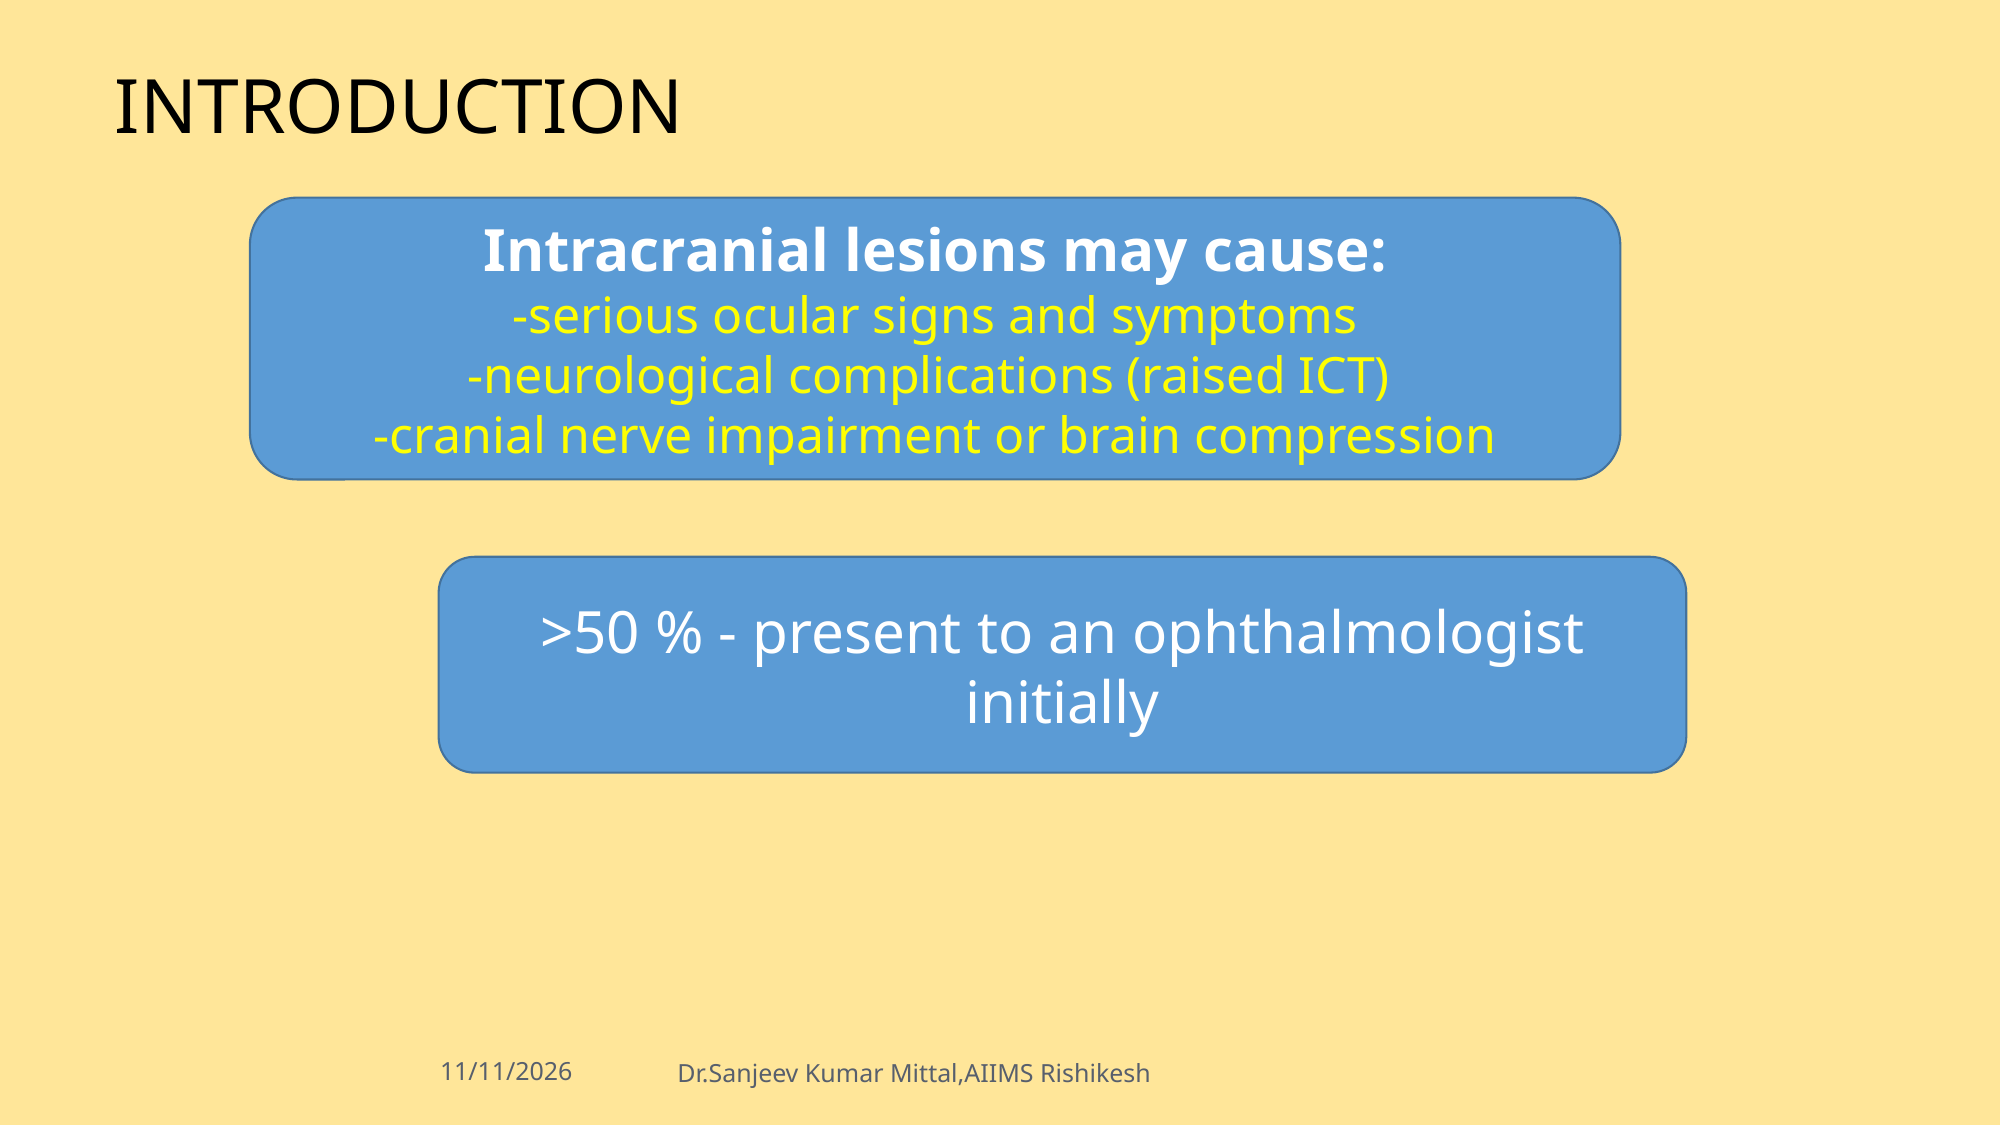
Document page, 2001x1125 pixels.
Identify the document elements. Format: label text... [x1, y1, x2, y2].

text_box Intracranial lesions may cause: -serious ocular signs and symptoms -neurological complications (raised ICT) -cranial nerve impairment or brain compression [248, 196, 1622, 481]
footer Dr.Sanjeev Kumar Mittal,AIIMS Rishikesh [662, 1042, 1338, 1103]
text_box >50 % - present to an ophthalmologist initially [437, 555, 1688, 774]
title INTRODUCTION [99, 45, 1734, 173]
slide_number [137, 1042, 588, 1103]
